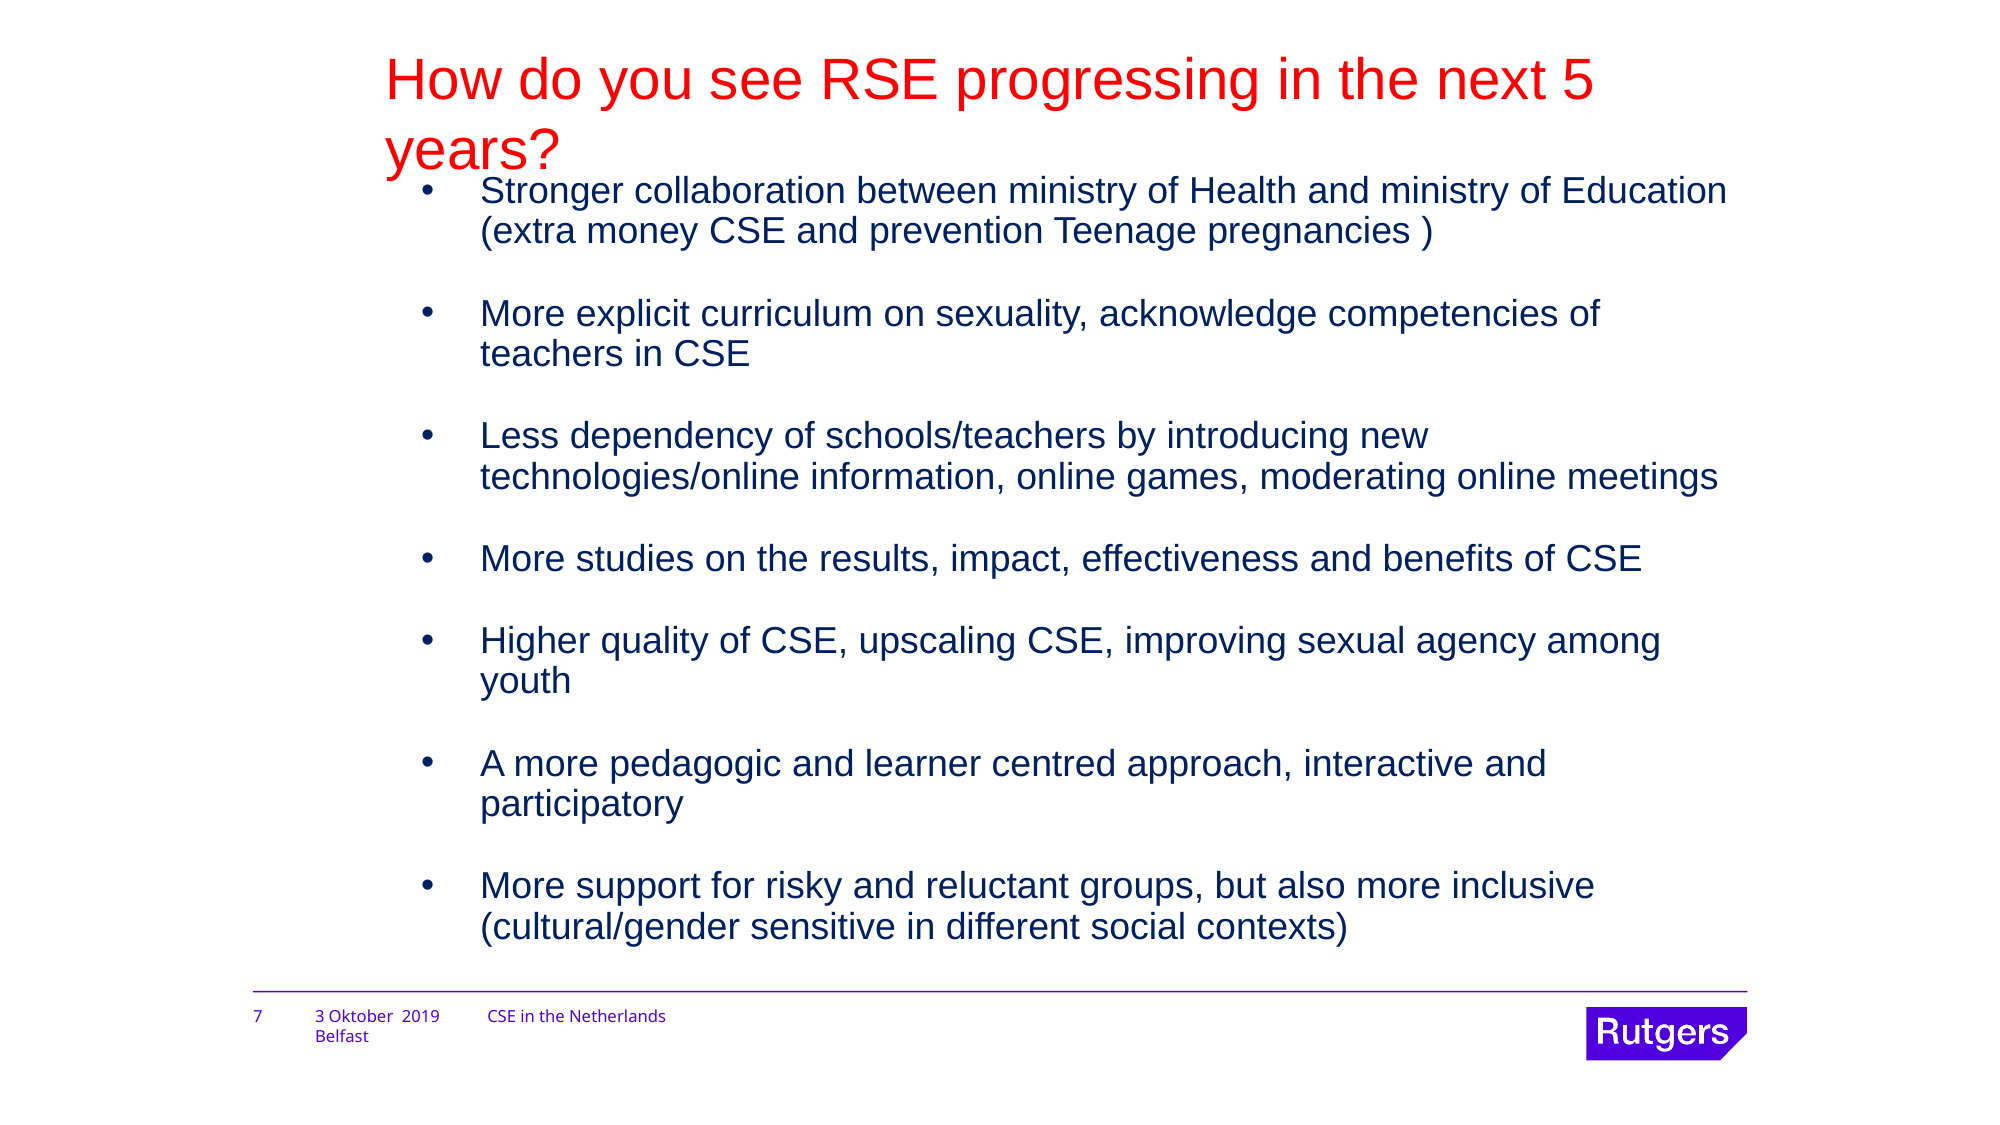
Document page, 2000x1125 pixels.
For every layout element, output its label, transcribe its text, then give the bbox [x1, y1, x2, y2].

footer CSE in the Netherlands [487, 1005, 1121, 1041]
title How do you see RSE progressing in the next 5 years? [385, 41, 1627, 118]
slide_number 3 Oktober 2019 Belfast [315, 1005, 457, 1041]
slide_number 7 [253, 1005, 307, 1041]
list Stronger collaboration between ministry of Health and ministry of Education (extra money CSE and prevention Teenage pregnancies ) More explicit curriculum on sexuality, acknowledge competencies of teachers in CSE Less dependency of schools/teachers by introducing new technologies/online information, online games, moderating online meetings More studies on the results, impact, effectiveness and benefits of CSE Higher quality of CSE, upscaling CSE, improving sexual agency among youth A more pedagogic and learner centred approach, interactive and participatory More support for risky and reluctant groups, but also more inclusive (cultural/gender sensitive in different social contexts) [421, 171, 1735, 976]
